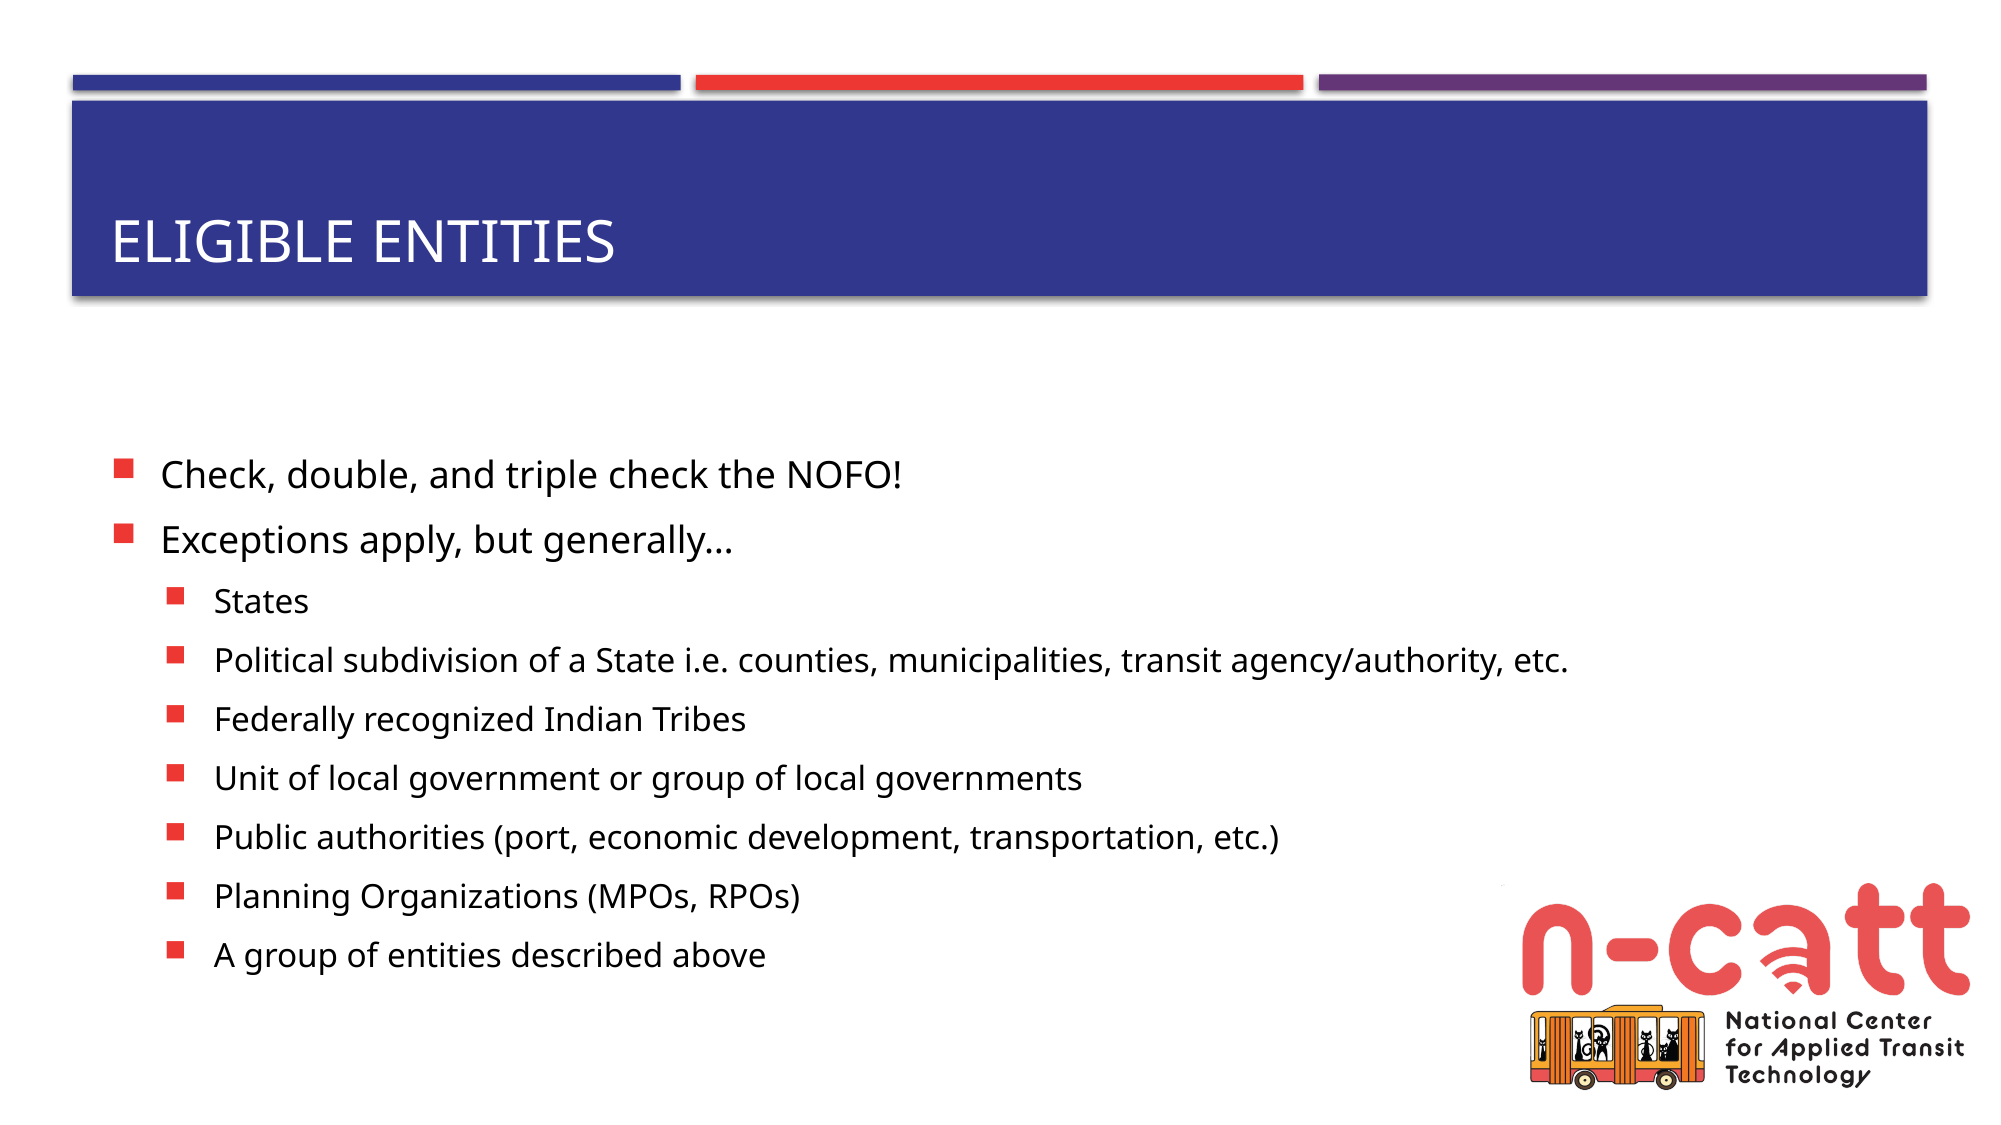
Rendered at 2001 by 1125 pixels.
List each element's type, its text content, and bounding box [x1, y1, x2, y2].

title Eligible Entities [95, 115, 1905, 282]
picture [1500, 882, 2000, 1125]
list Check, double, and triple check the NOFO! Exceptions apply, but generally… States Political subdivision of a State i.e. counties, municipalities, transit agency/authority, etc. Federally recognized Indian Tribes Unit of local government or group of local governments Public authorities (port, economic development, transportation, etc.) Planning Organizations (MPOs, RPOs) A group of entities described above [95, 357, 1905, 1068]
